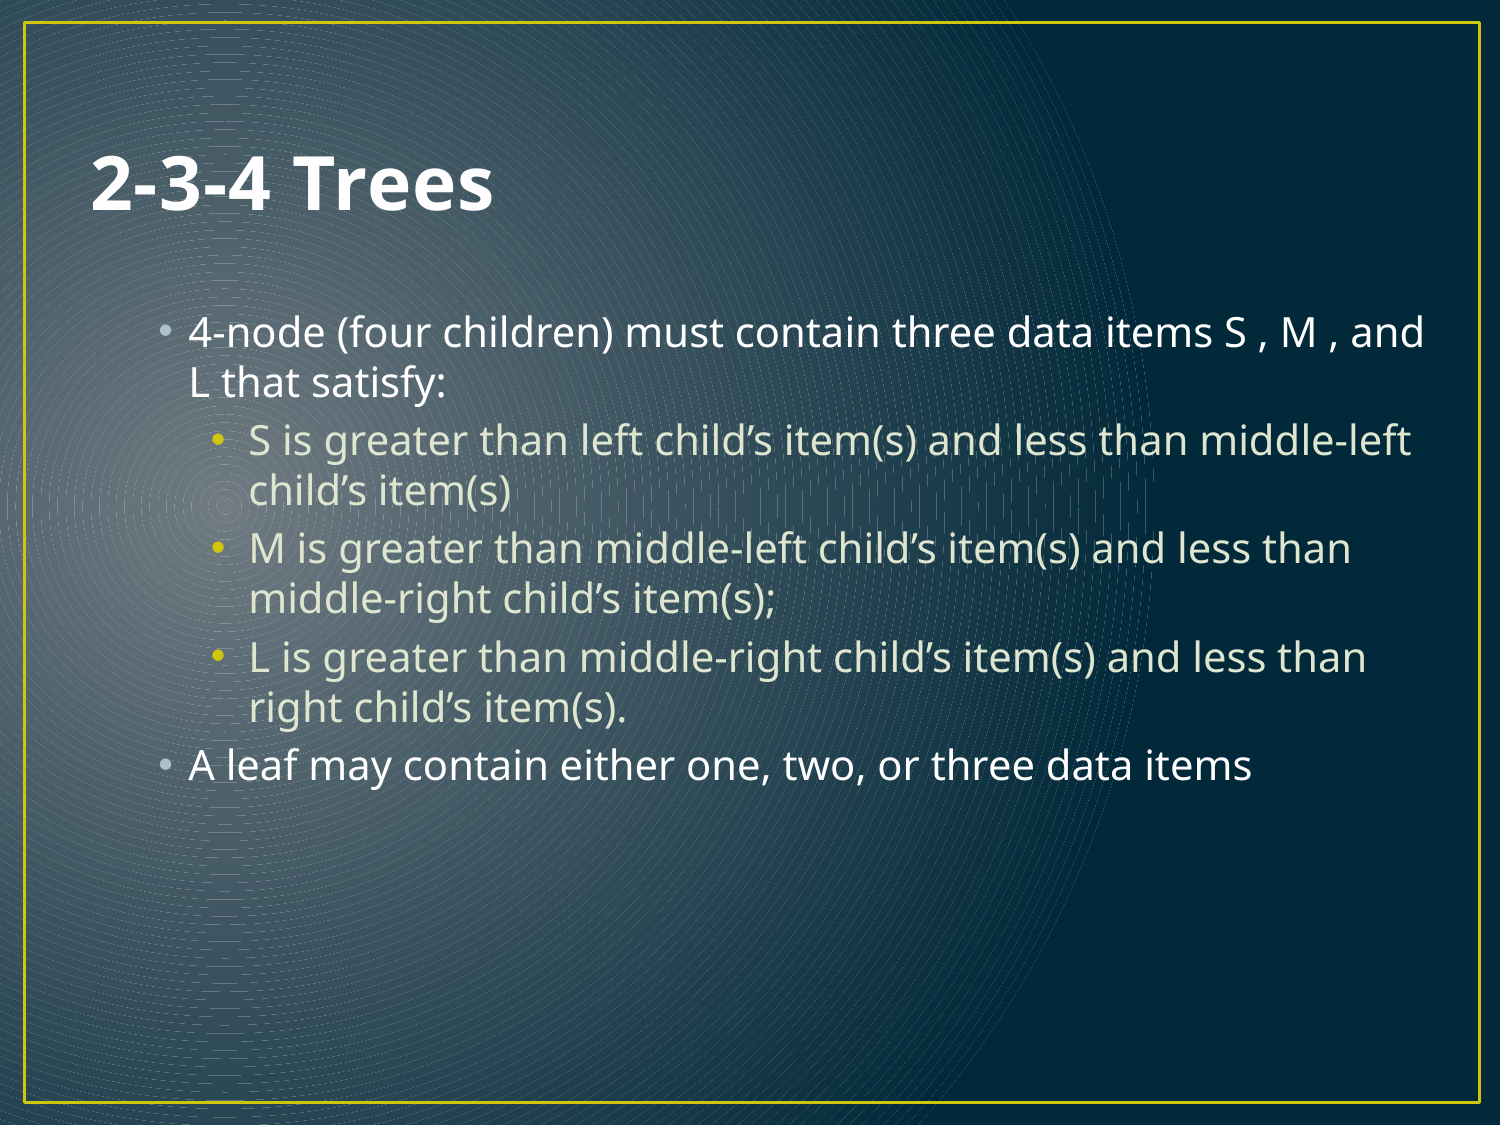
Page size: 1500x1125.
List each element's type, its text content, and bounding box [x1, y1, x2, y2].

title 2-3-4 Trees [75, 45, 1425, 233]
list 4-node (four children) must contain three data items S , M , and L that satisfy: S is greater than left child’s item(s) and less than middle-left child’s item(s) M is greater than middle-left child’s item(s) and less than middle-right child’s item(s); L is greater than middle-right child’s item(s) and less than right child’s item(s). A leaf may contain either one, two, or three data items [83, 297, 1469, 1038]
